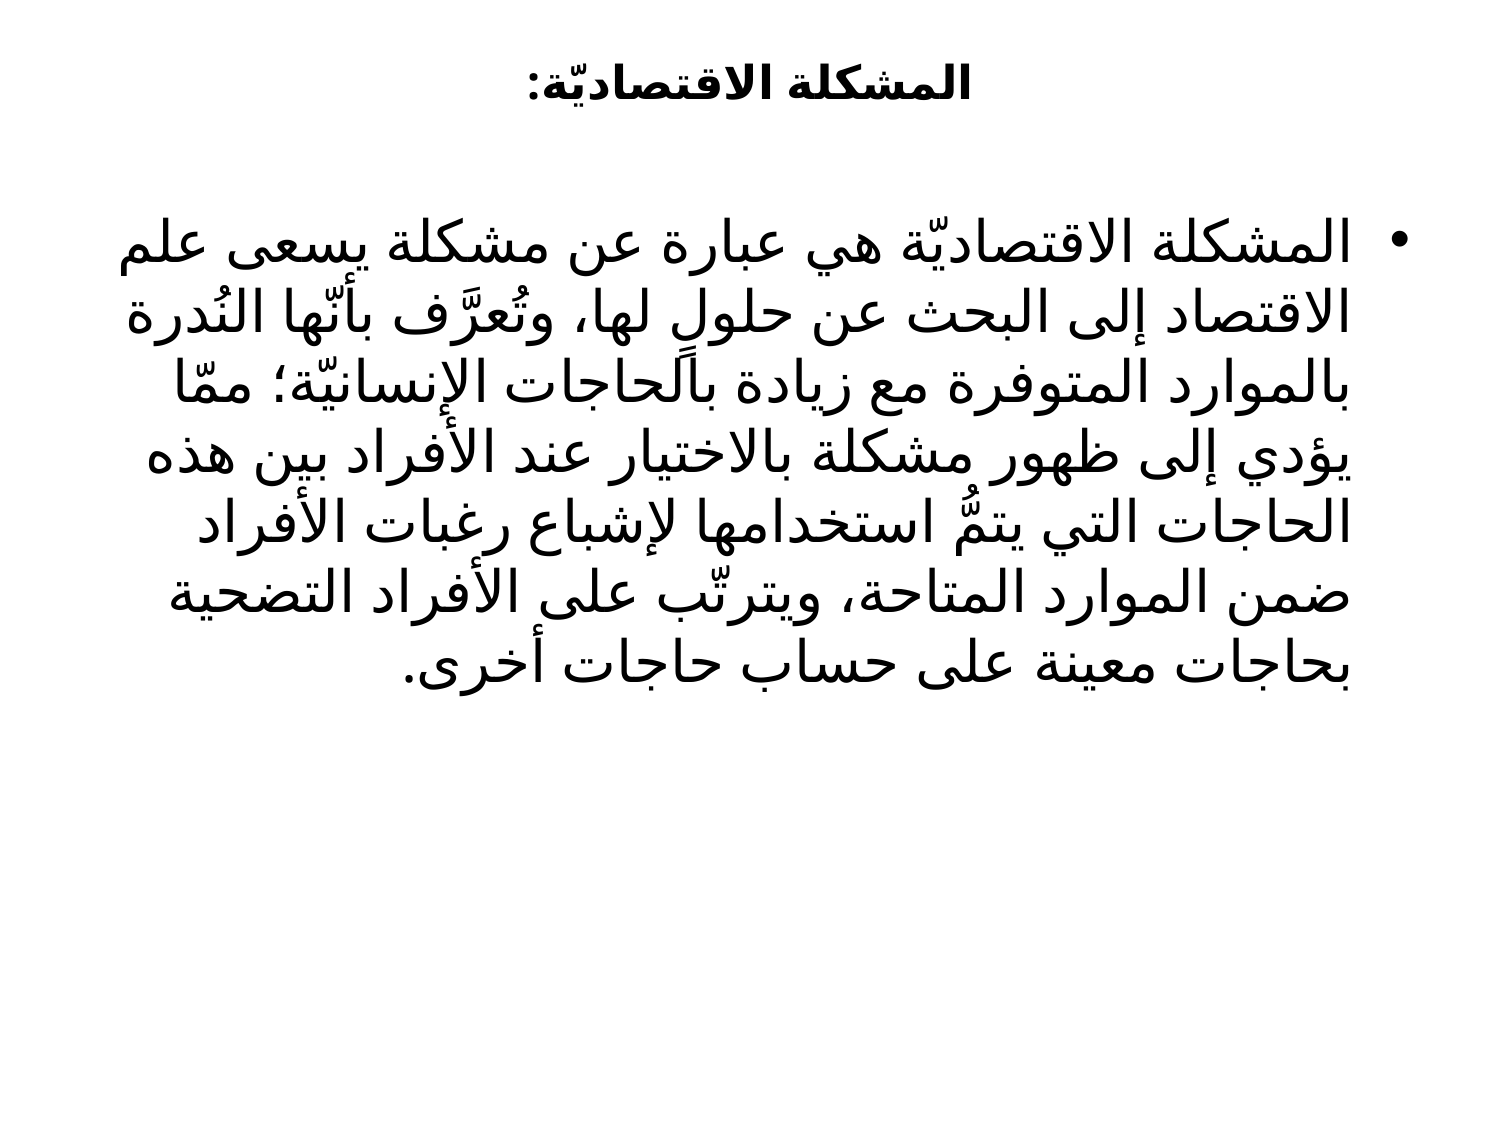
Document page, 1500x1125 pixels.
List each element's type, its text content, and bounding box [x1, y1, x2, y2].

title المشكلة الاقتصاديّة: [75, 45, 1425, 173]
list المشكلة الاقتصاديّة هي عبارة عن مشكلة يسعى علم الاقتصاد إلى البحث عن حلولٍ لها، وتُعرَّف بأنّها النُدرة بالموارد المتوفرة مع زيادة بالحاجات الإنسانيّة؛ ممّا يؤدي إلى ظهور مشكلة بالاختيار عند الأفراد بين هذه الحاجات التي يتمُّ استخدامها لإشباع رغبات الأفراد ضمن الموارد المتاحة، ويترتّب على الأفراد التضحية بحاجات معينة على حساب حاجات أخرى. [75, 196, 1425, 1047]
